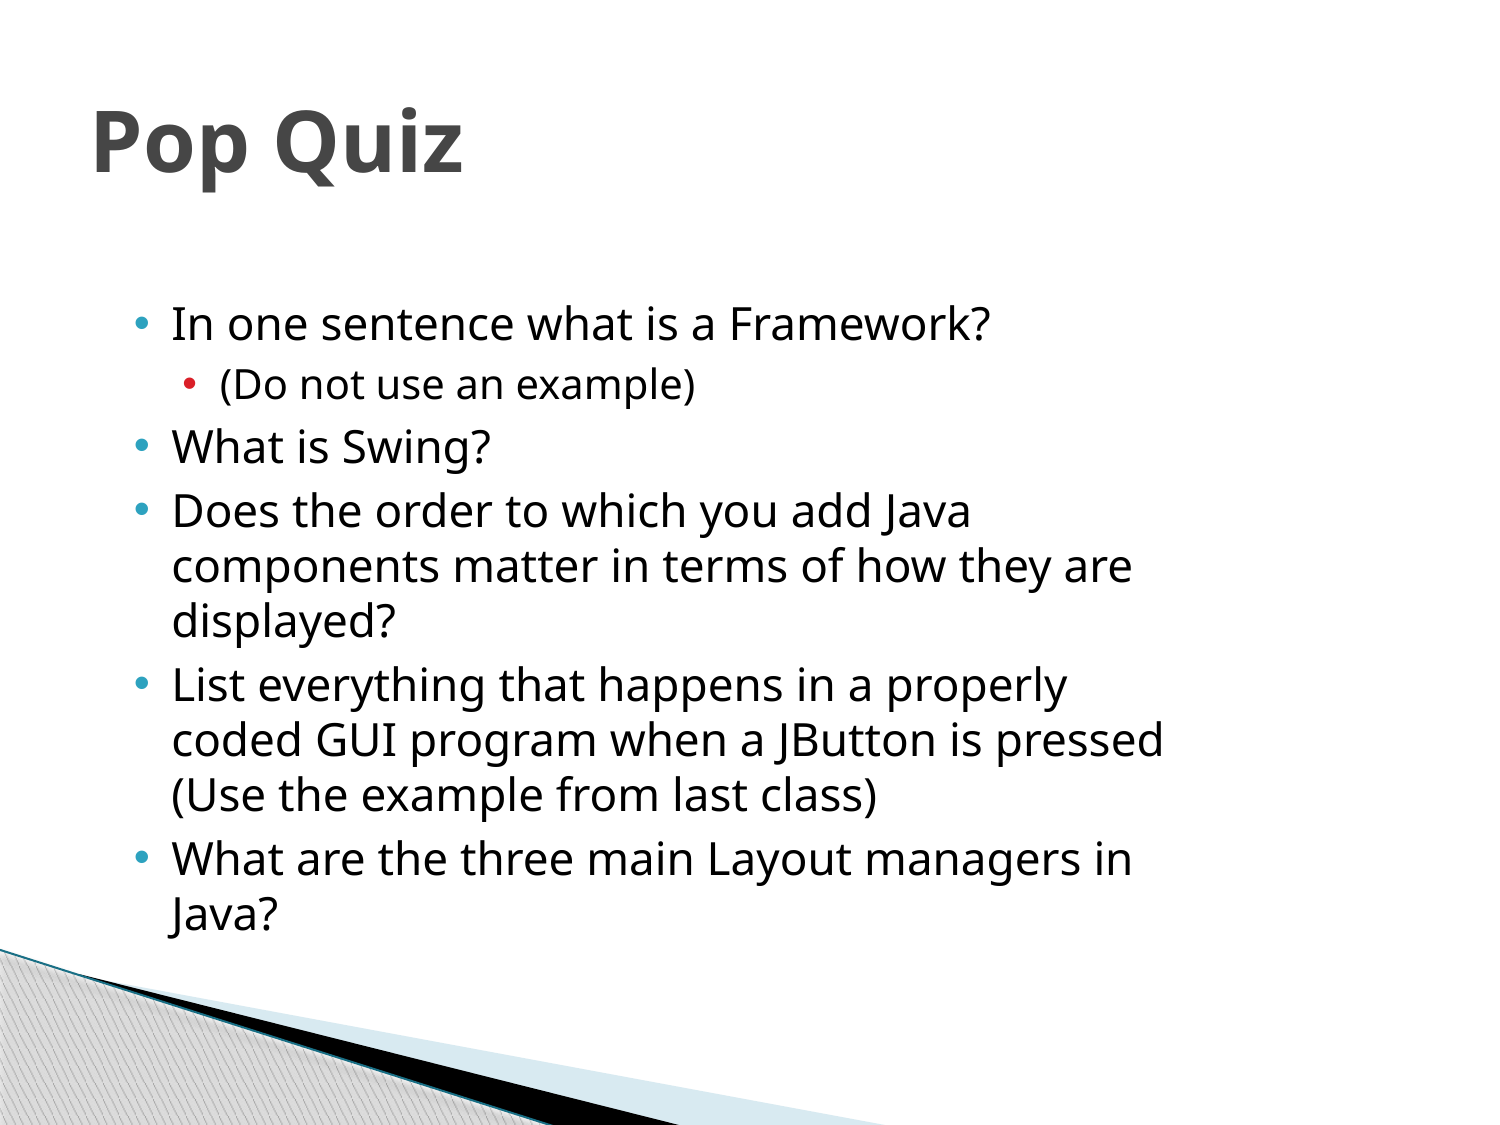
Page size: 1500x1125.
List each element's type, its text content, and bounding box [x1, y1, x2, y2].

title Pop Quiz [75, 45, 1425, 233]
list [75, 243, 1425, 986]
text_box In one sentence what is a Framework? (Do not use an example) What is Swing? Does the order to which you add Java components matter in terms of how they are displayed? List everything that happens in a properly coded GUI program when a JButton is pressed (Use the example from last class) What are the three main Layout managers in Java? [99, 287, 1217, 1050]
